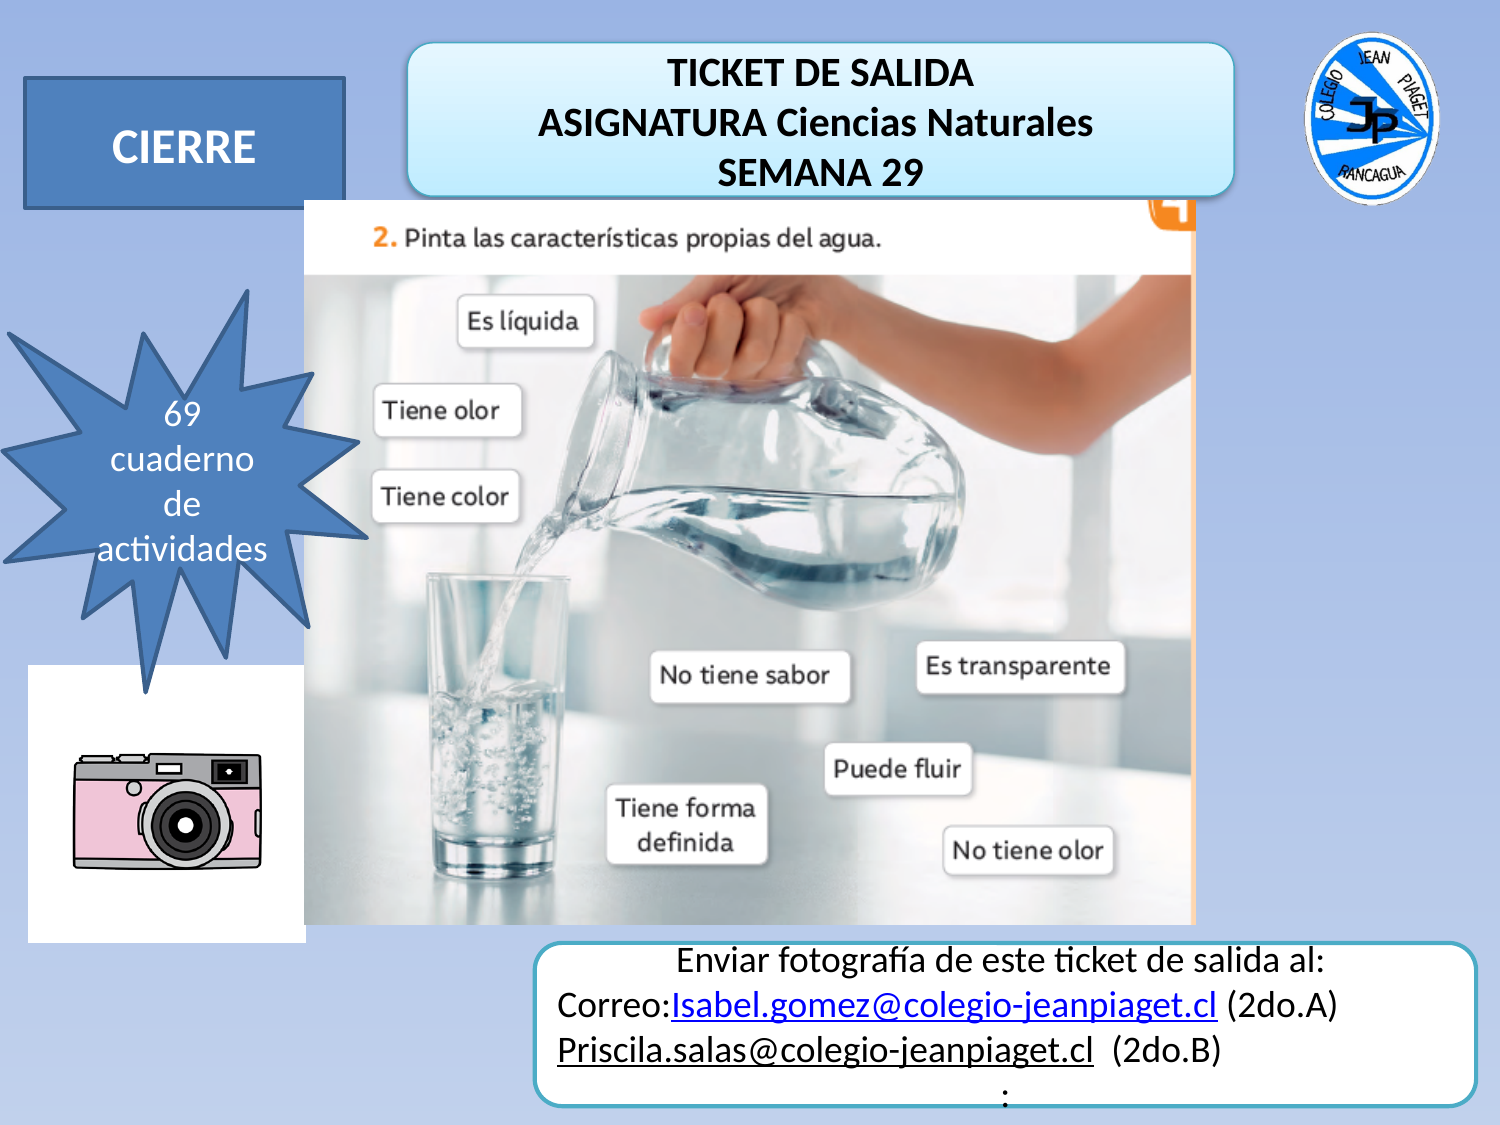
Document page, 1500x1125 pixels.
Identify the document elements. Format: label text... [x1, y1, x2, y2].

text_box Enviar fotografía de este ticket de salida al: Correo:Isabel.gomez@colegio-jeanpiaget.cl (2do.A) Priscila.salas@colegio-jeanpiaget.cl (2do.B) : [532, 940, 1479, 1109]
picture [28, 200, 1196, 944]
picture [1272, 29, 1479, 208]
text_box 69 cuaderno de actividades [0, 288, 299, 663]
text_box TICKET DE SALIDA ASIGNATURA Ciencias Naturales SEMANA 29 [406, 41, 1236, 198]
text_box CIERRE [23, 76, 346, 210]
